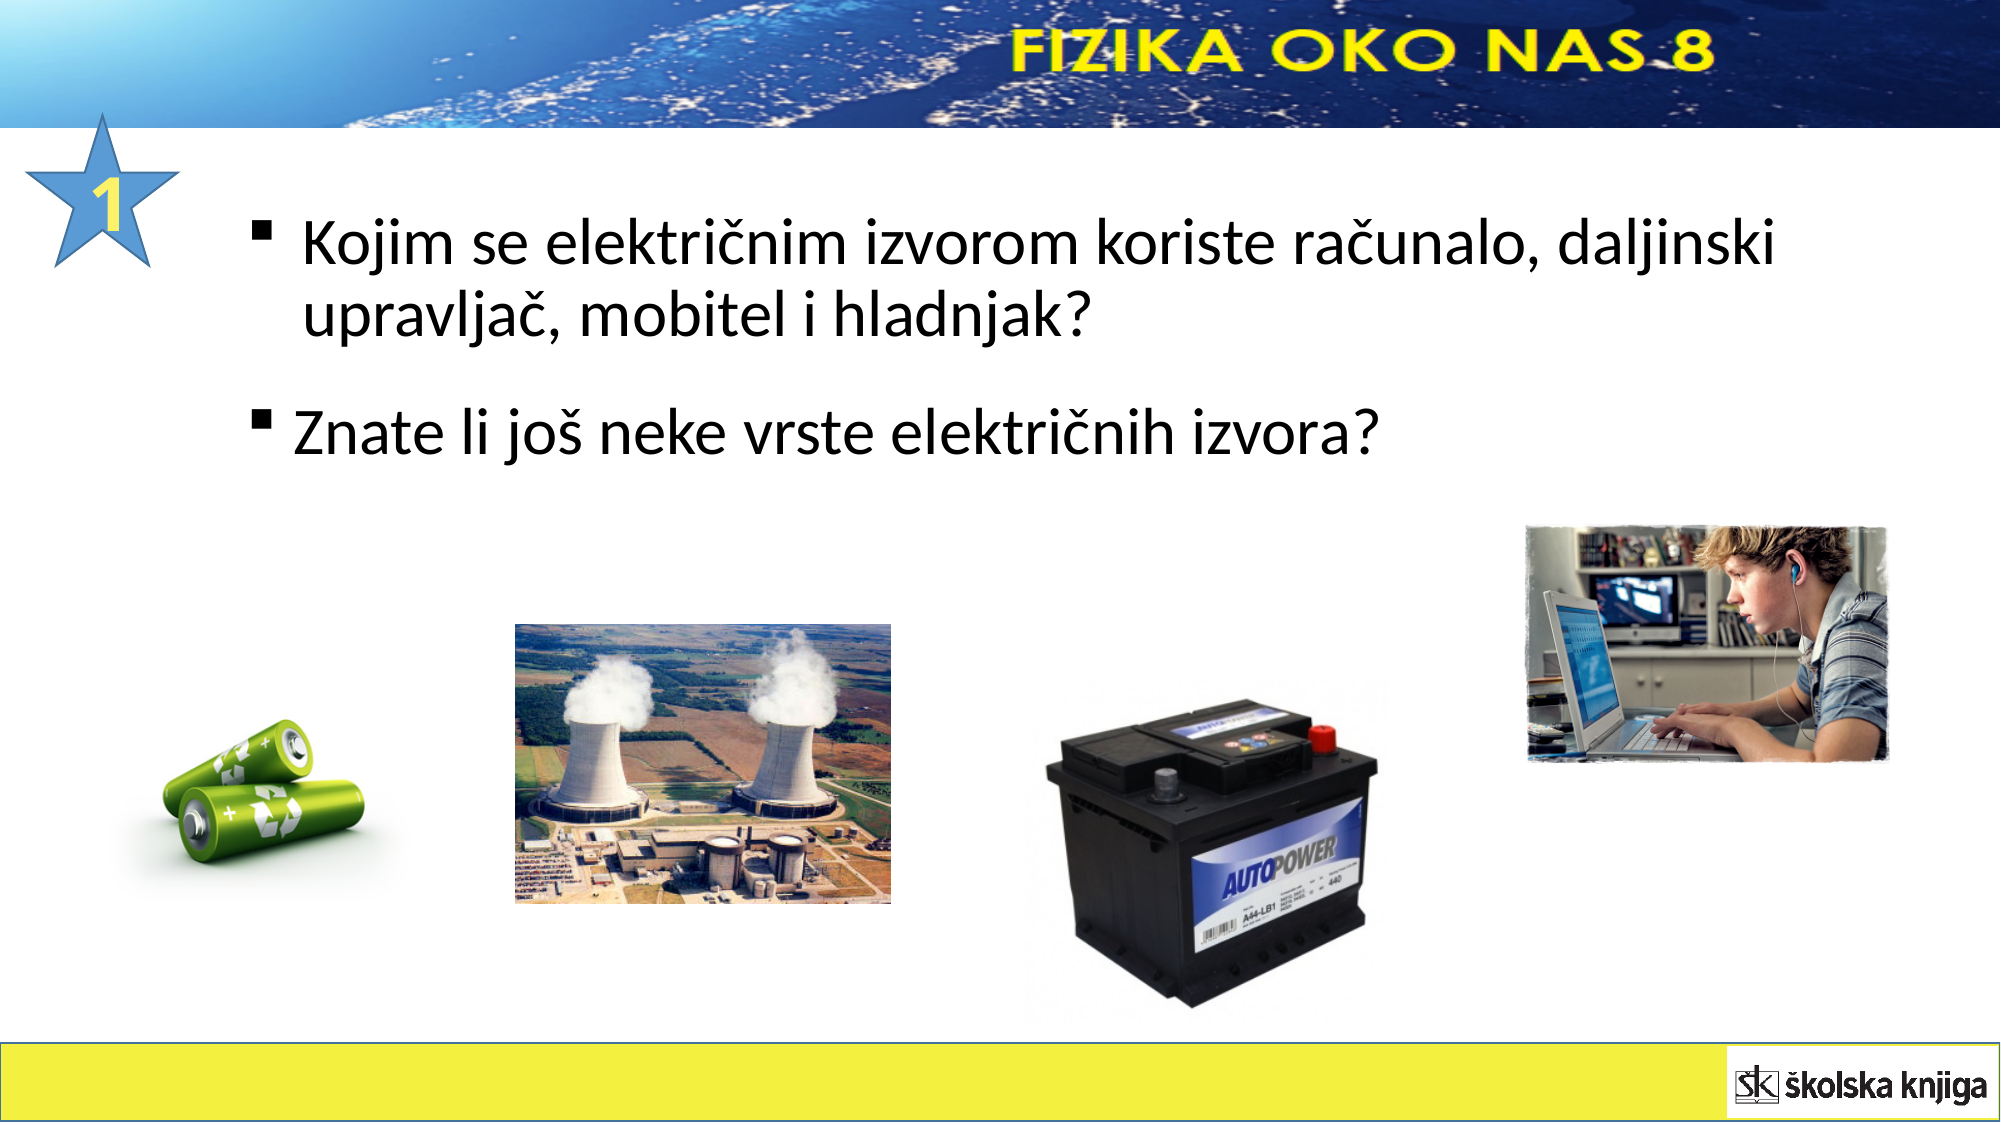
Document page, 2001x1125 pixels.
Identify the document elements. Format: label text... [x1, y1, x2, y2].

picture [0, 0, 2000, 128]
text_box 1 [24, 111, 181, 269]
picture [1523, 523, 1891, 765]
picture [103, 697, 416, 906]
text_box Znate li još neke vrste električnih izvora? [231, 380, 1724, 476]
picture [514, 624, 891, 904]
title Kojim se električnim izvorom koriste računalo, daljinski upravljač, mobitel i hladnjak? [231, 291, 1983, 381]
picture [1727, 1046, 1998, 1118]
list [1025, 679, 1389, 1024]
